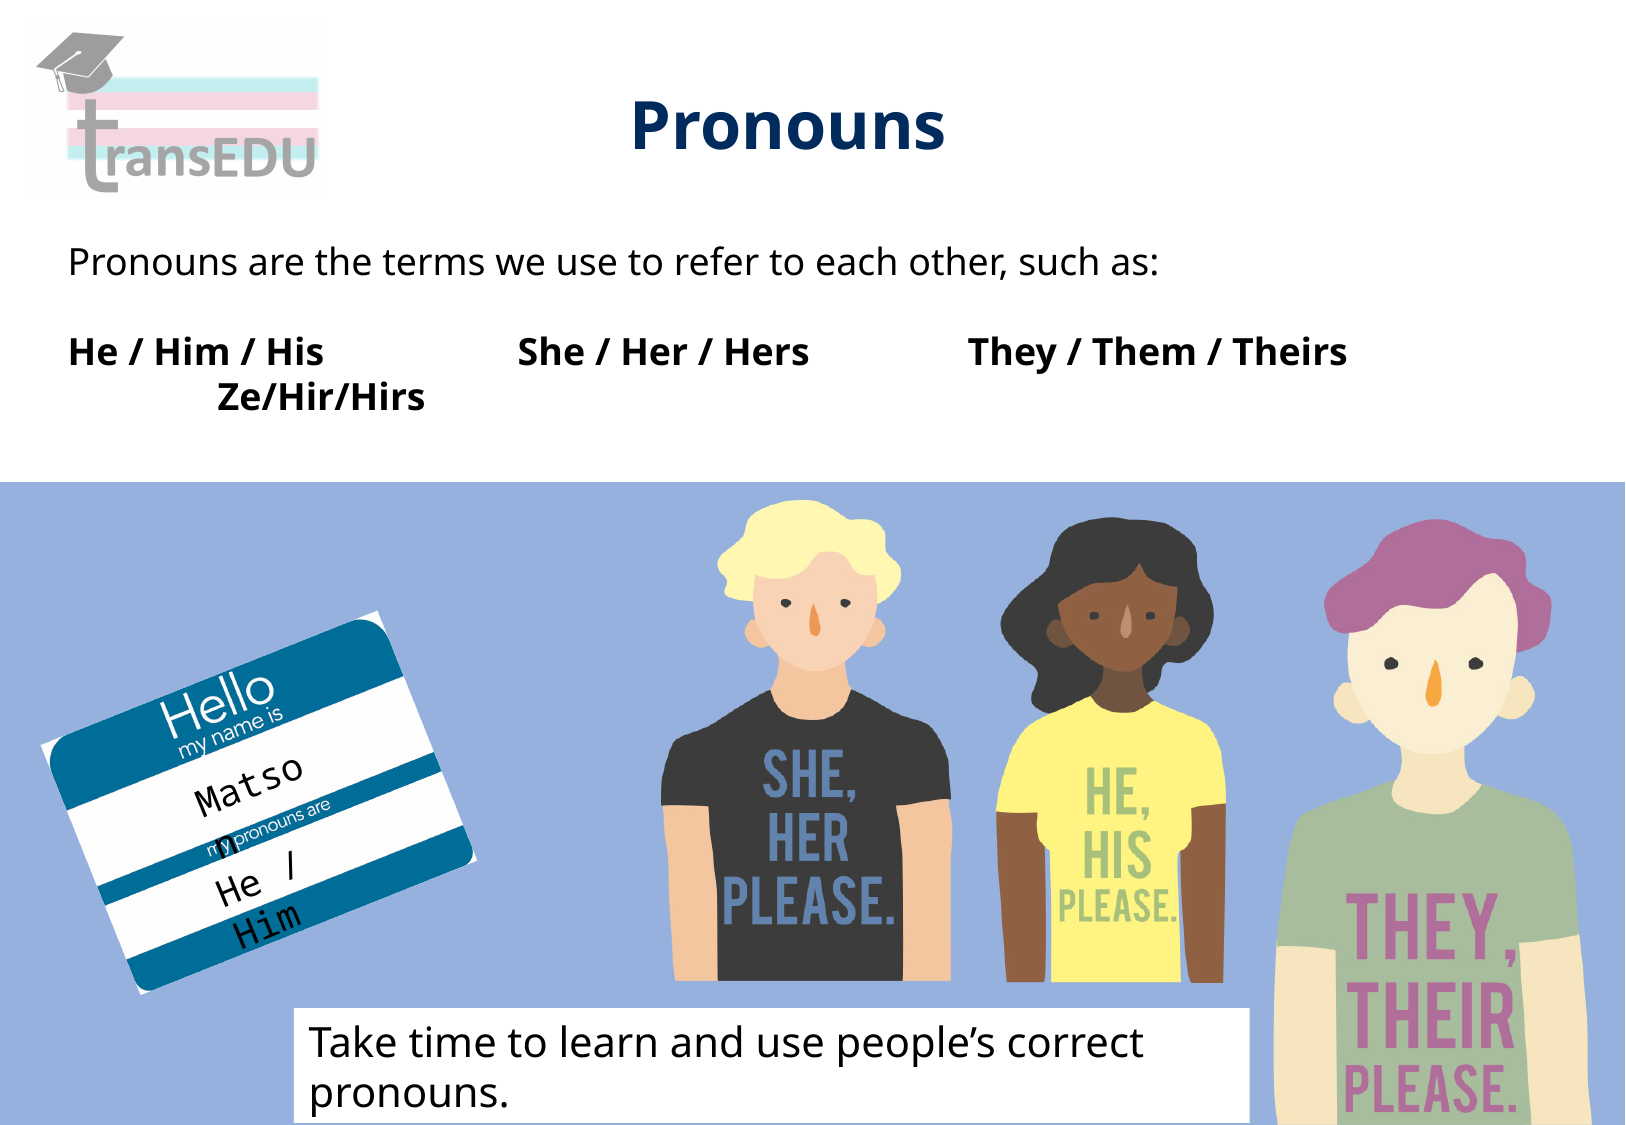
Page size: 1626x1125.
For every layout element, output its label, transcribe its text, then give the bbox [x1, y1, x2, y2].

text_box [77, 668, 440, 938]
picture [29, 17, 327, 198]
text_box Pronouns [614, 75, 1625, 171]
text_box Pronouns are the terms we use to refer to each other, such as: He / Him / His She / Her / Hers They / Them / Theirs Ze/Hir/Hirs [52, 230, 1573, 471]
picture [0, 482, 1625, 1125]
